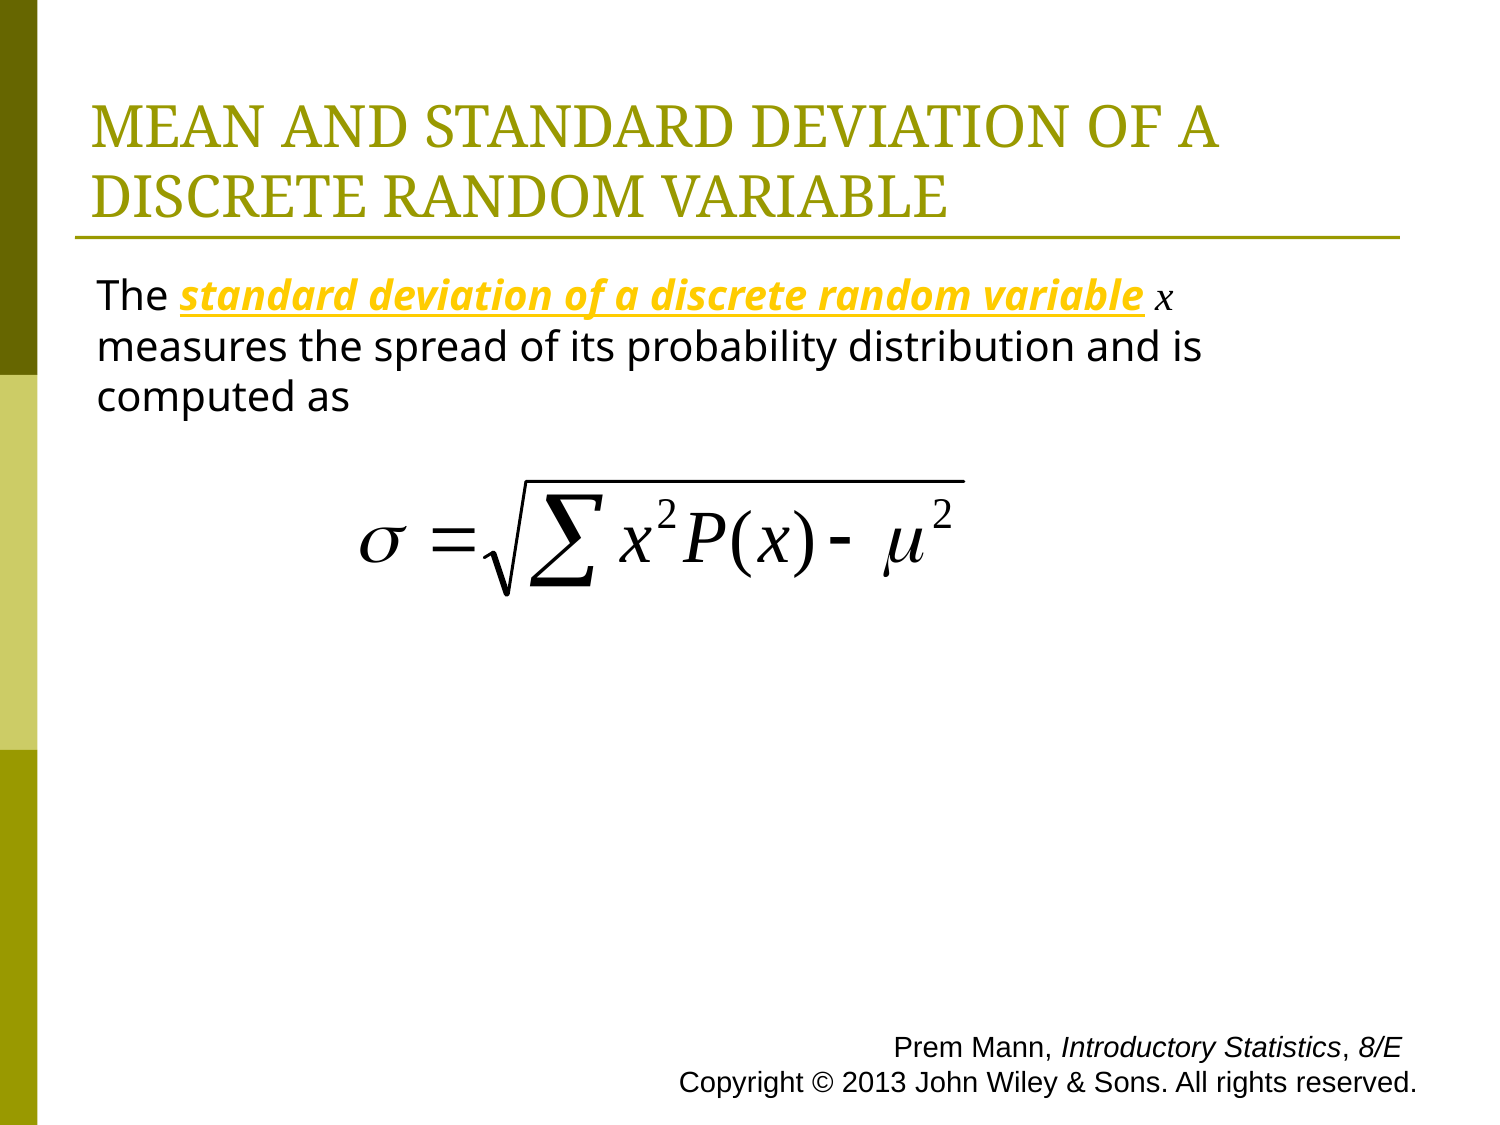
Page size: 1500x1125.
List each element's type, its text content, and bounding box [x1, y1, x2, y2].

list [348, 462, 981, 613]
list The standard deviation of a discrete random variable x measures the spread of its probability distribution and is computed as [24, 261, 1376, 938]
title MEAN AND STANDARD DEVIATION OF A DISCRETE RANDOM VARIABLE [74, 49, 1426, 238]
text_box Prem Mann, Introductory Statistics, 8/E Copyright © 2013 John Wiley & Sons. All rights reserved. [664, 1020, 1449, 1106]
